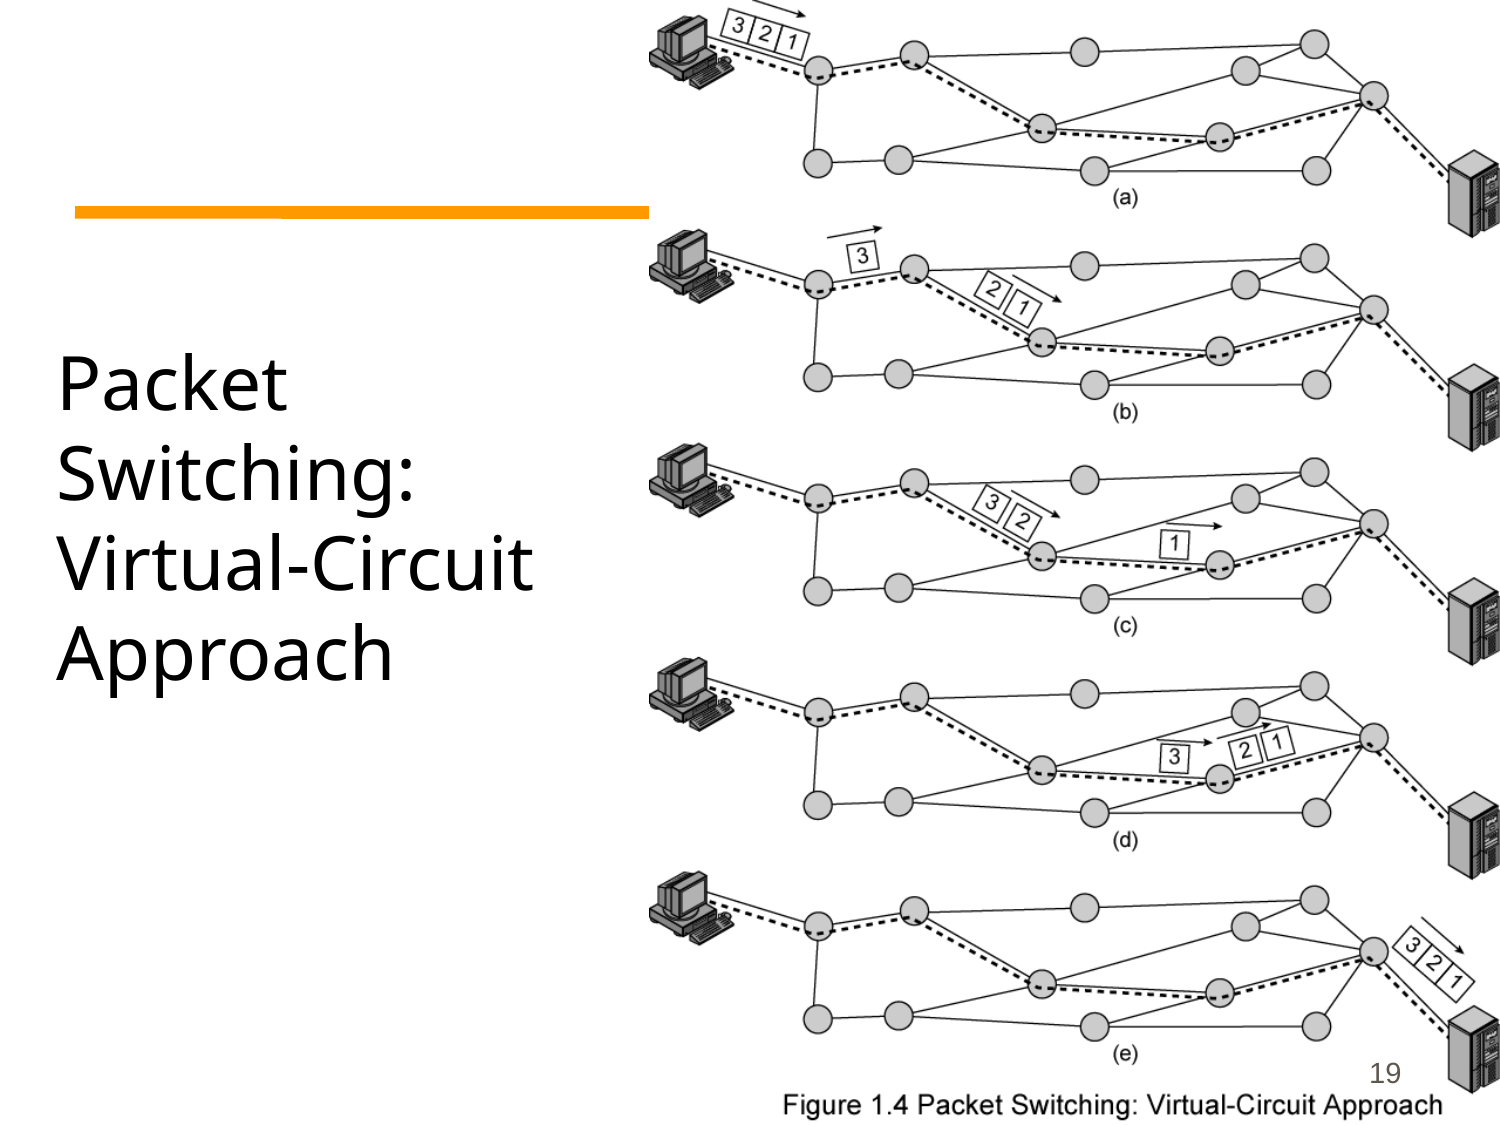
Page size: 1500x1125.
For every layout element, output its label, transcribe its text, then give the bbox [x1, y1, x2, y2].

picture [648, 0, 1500, 1125]
title Packet Switching: Virtual-Circuit Approach [41, 515, 643, 703]
